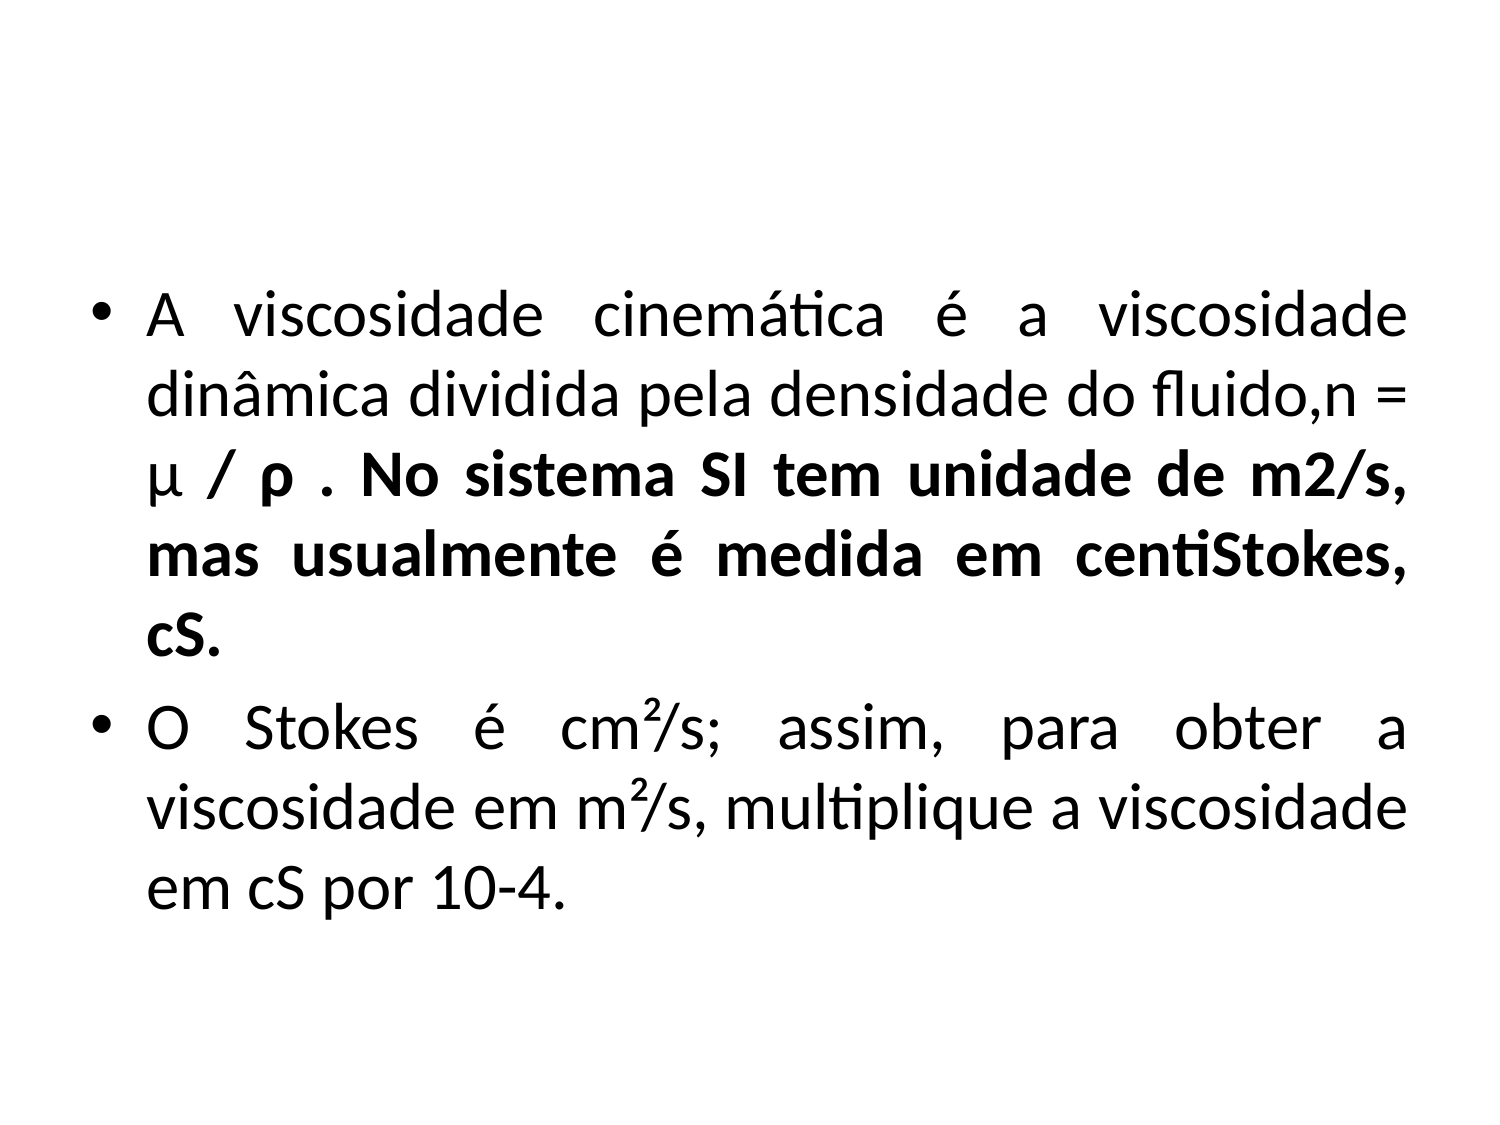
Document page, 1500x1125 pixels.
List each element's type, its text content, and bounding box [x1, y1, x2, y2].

list A viscosidade cinemática é a viscosidade dinâmica dividida pela densidade do fluido,n = μ / ρ . No sistema SI tem unidade de m2/s, mas usualmente é medida em centiStokes, cS. O Stokes é cm²/s; assim, para obter a viscosidade em m²/s, multiplique a viscosidade em cS por 10-4. [75, 262, 1425, 1005]
